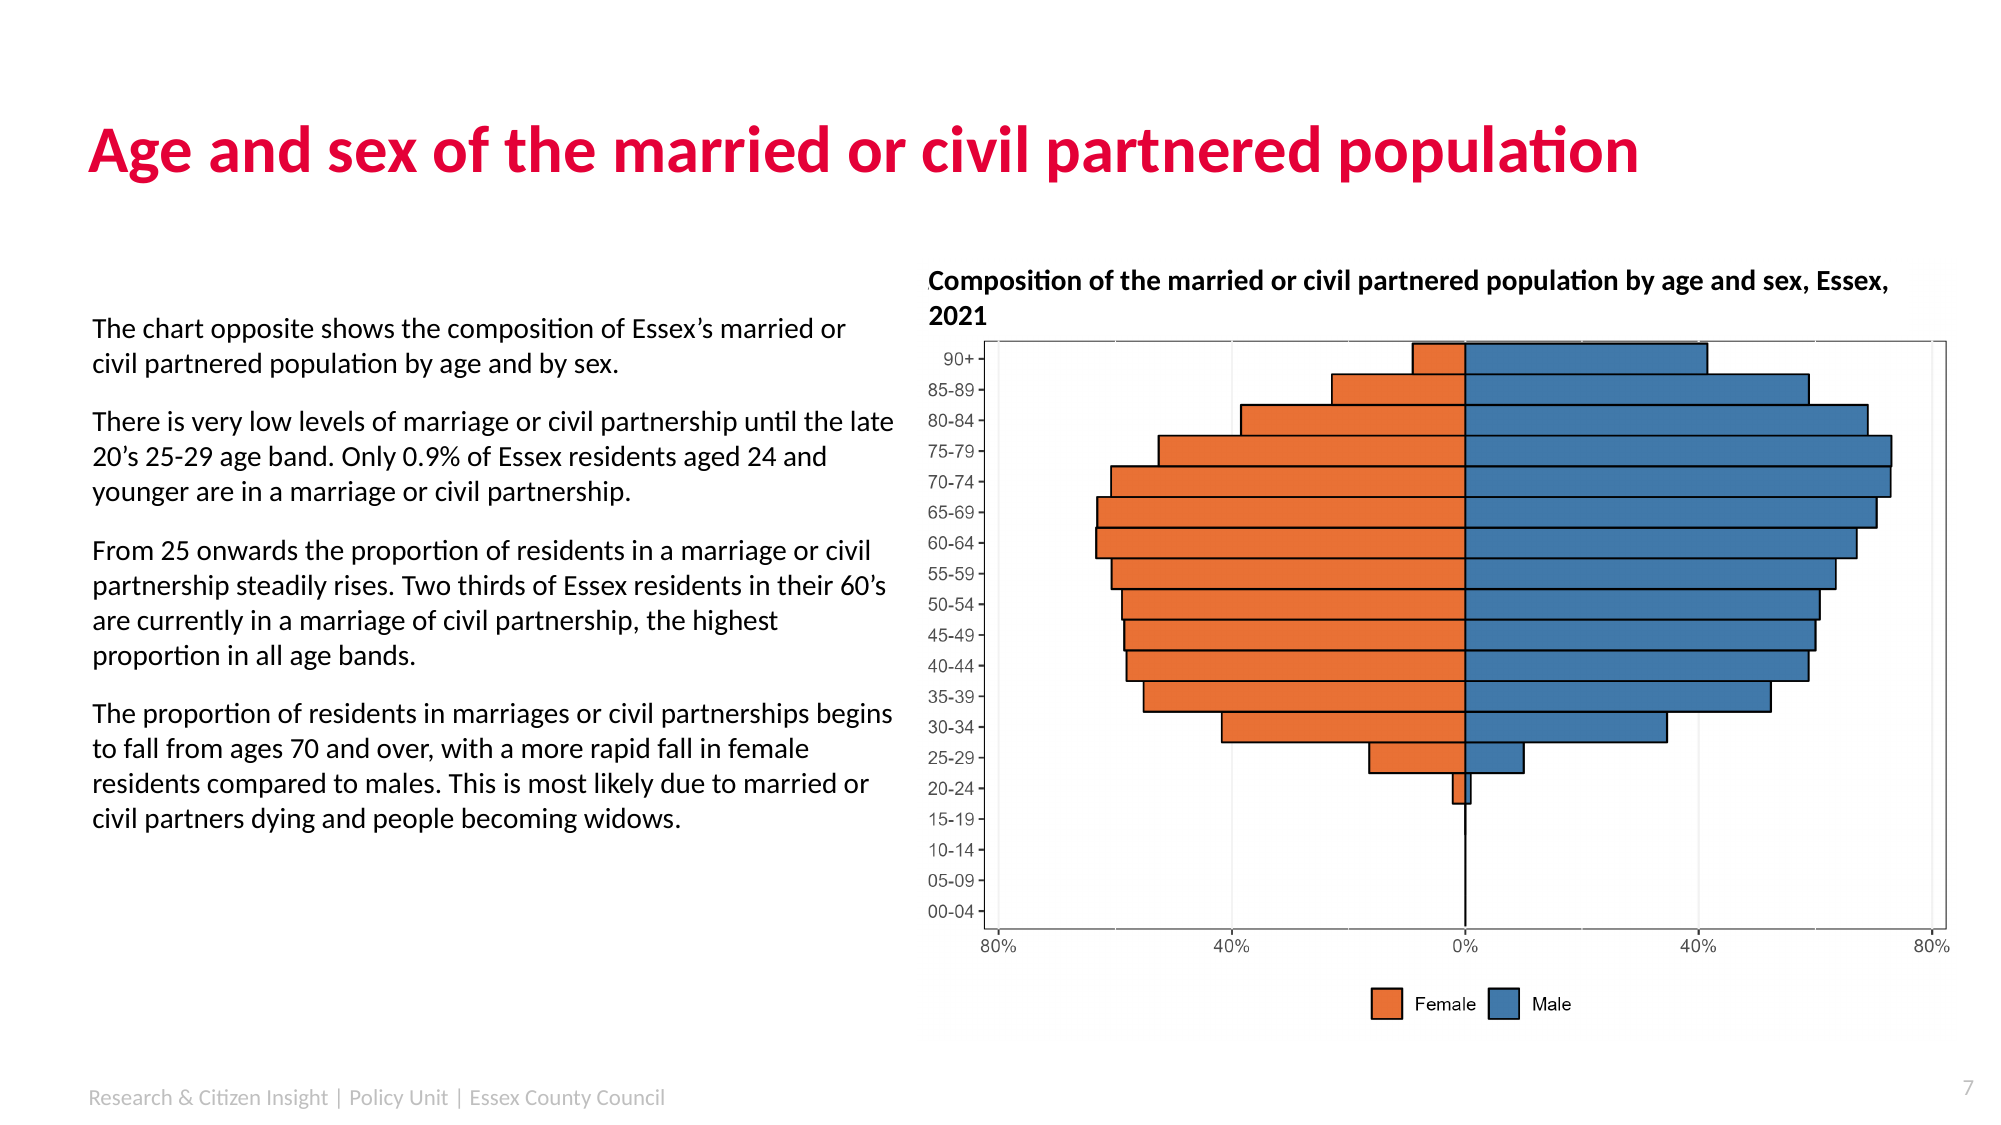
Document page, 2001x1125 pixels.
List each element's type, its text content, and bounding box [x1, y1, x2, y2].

text_box The chart opposite shows the composition of Essex’s married or civil partnered population by age and by sex. There is very low levels of marriage or civil partnership until the late 20’s 25-29 age band. Only 0.9% of Essex residents aged 24 and younger are in a marriage or civil partnership. From 25 onwards the proportion of residents in a marriage or civil partnership steadily rises. Two thirds of Essex residents in their 60’s are currently in a marriage of civil partnership, the highest proportion in all age bands. The proportion of residents in marriages or civil partnerships begins to fall from ages 70 and over, with a more rapid fall in female residents compared to males. This is most likely due to married or civil partners dying and people becoming widows. [92, 309, 896, 1082]
text_box Research & Citizen Insight | Policy Unit | Essex County Council [88, 1082, 949, 1102]
text_box 7 [1365, 1072, 1975, 1092]
picture [917, 258, 1957, 1041]
title Age and sex of the married or civil partnered population [88, 106, 1920, 209]
